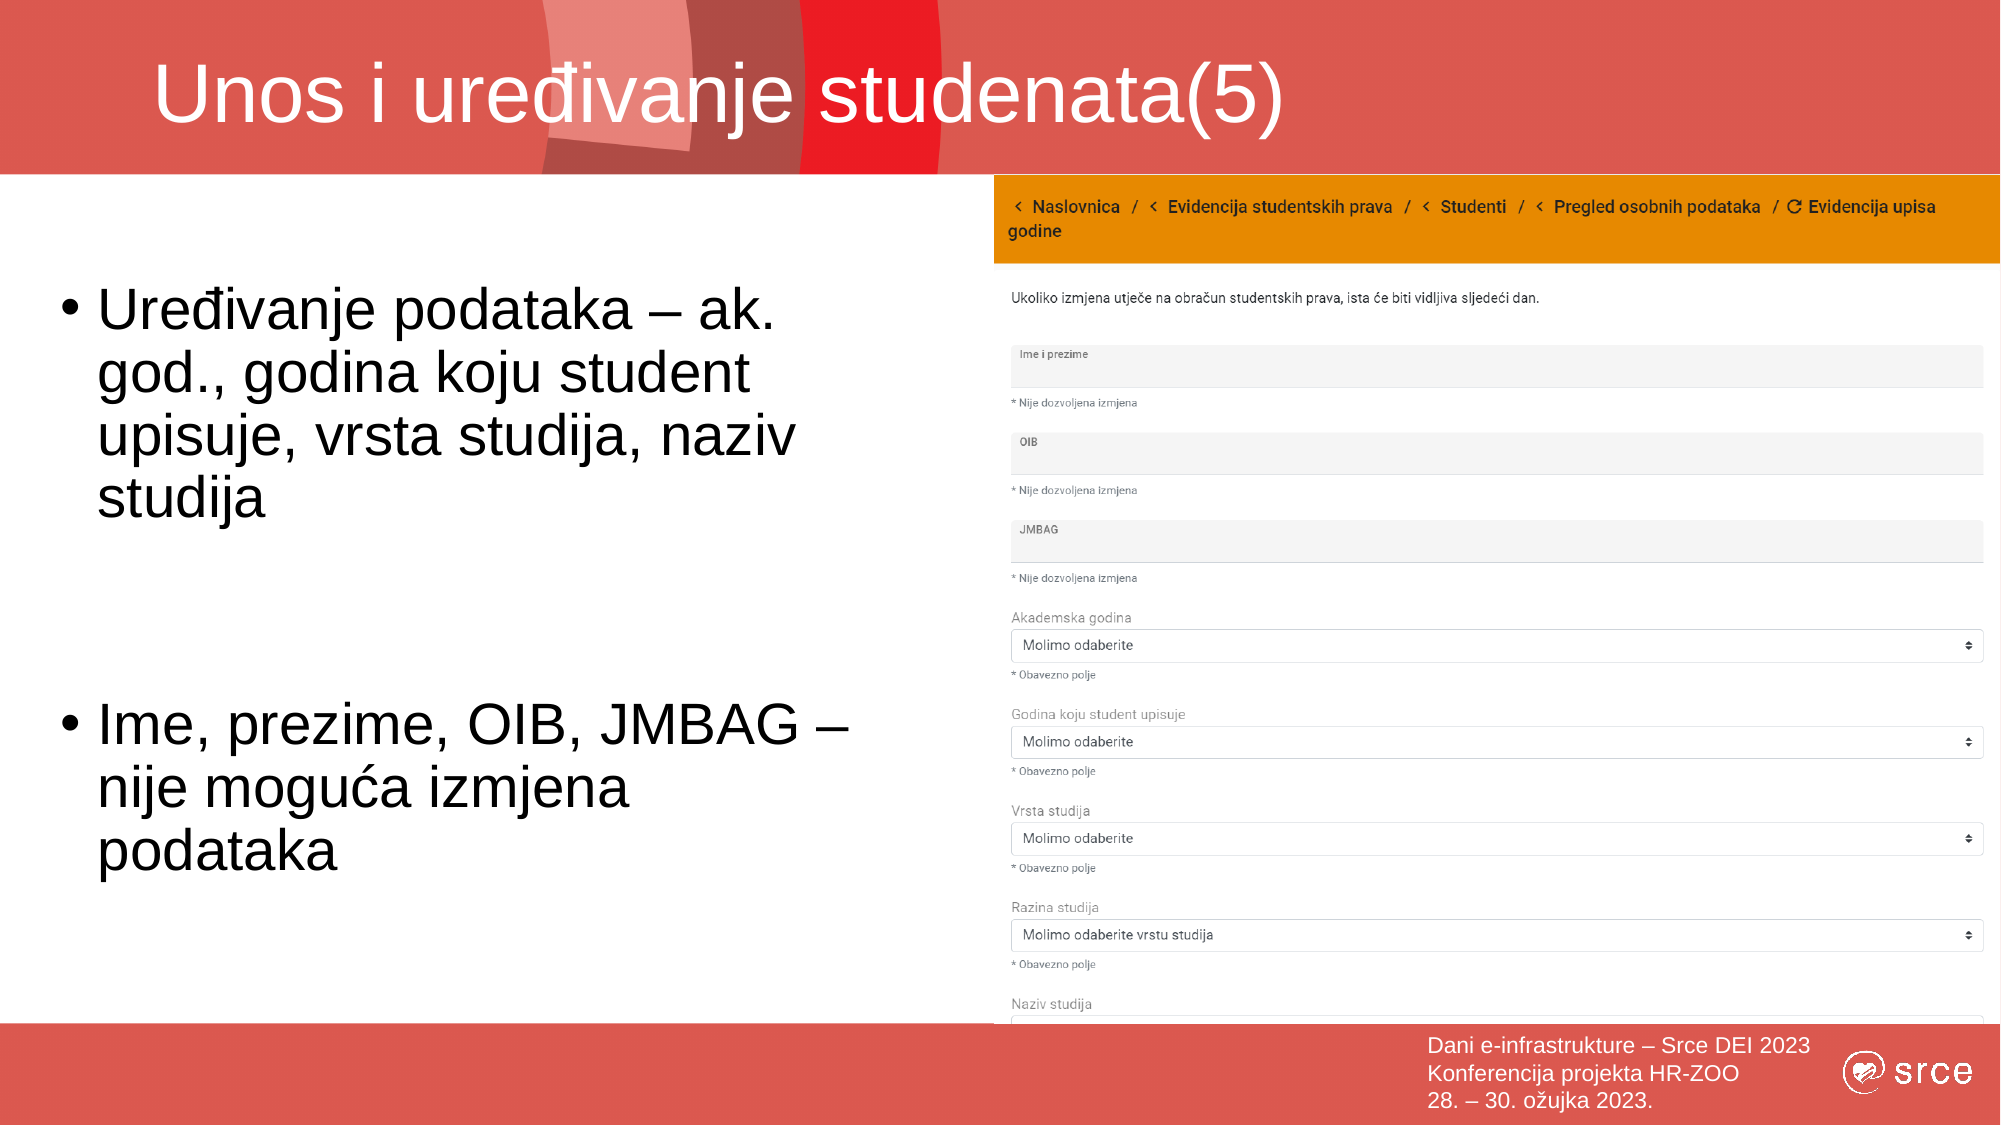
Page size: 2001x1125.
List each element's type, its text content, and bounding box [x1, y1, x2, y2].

title Unos i uređivanje studenata(5) [137, 24, 1863, 168]
picture [0, 0, 2001, 1125]
list Uređivanje podataka – ak. god., godina koju student upisuje, vrsta studija, naziv studija Ime, prezime, OIB, JMBAG – nije moguća izmjena podataka [45, 188, 896, 1024]
